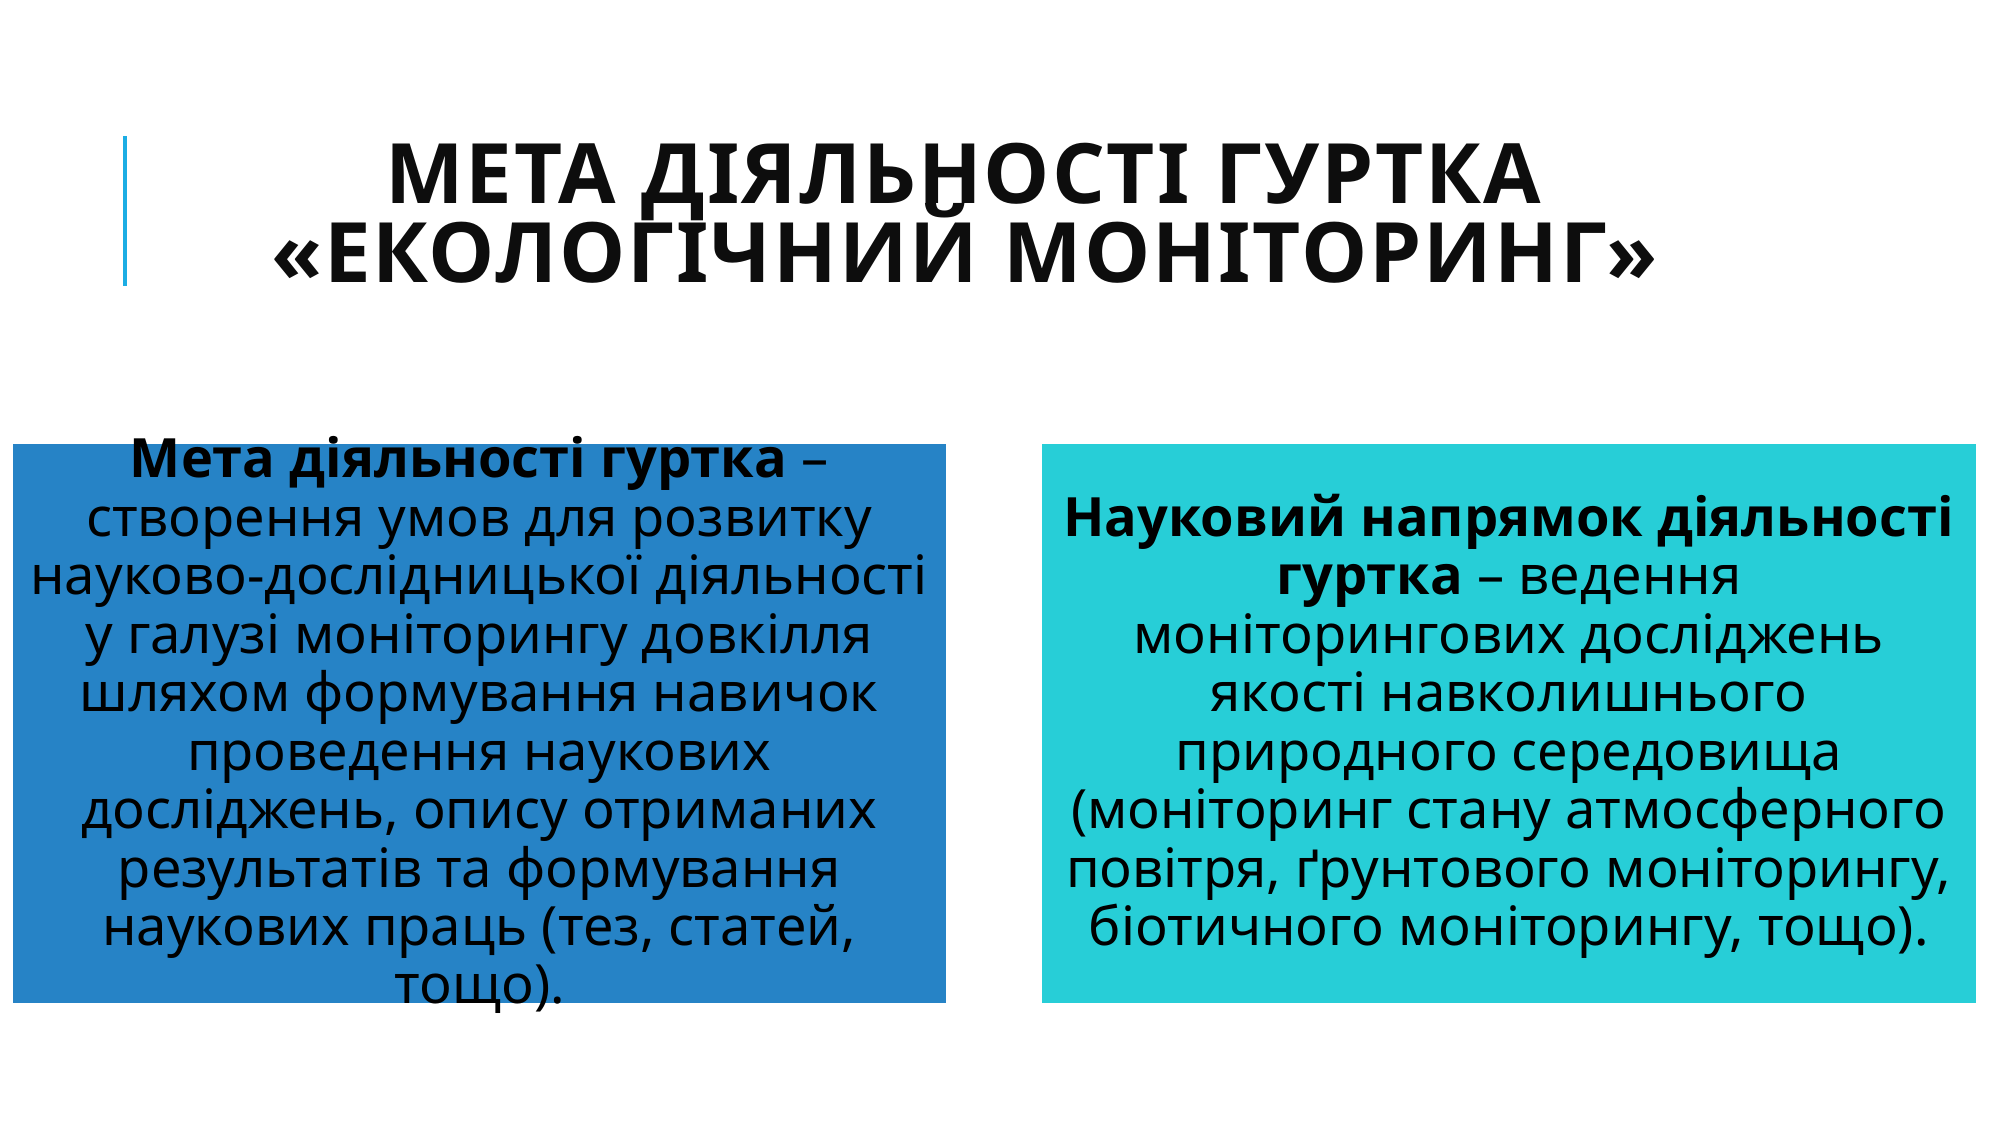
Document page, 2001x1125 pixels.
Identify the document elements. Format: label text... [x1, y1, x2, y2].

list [11, 341, 1978, 1106]
title Мета діяльності гуртка «Екологічний моніторинг» [168, 96, 1763, 336]
